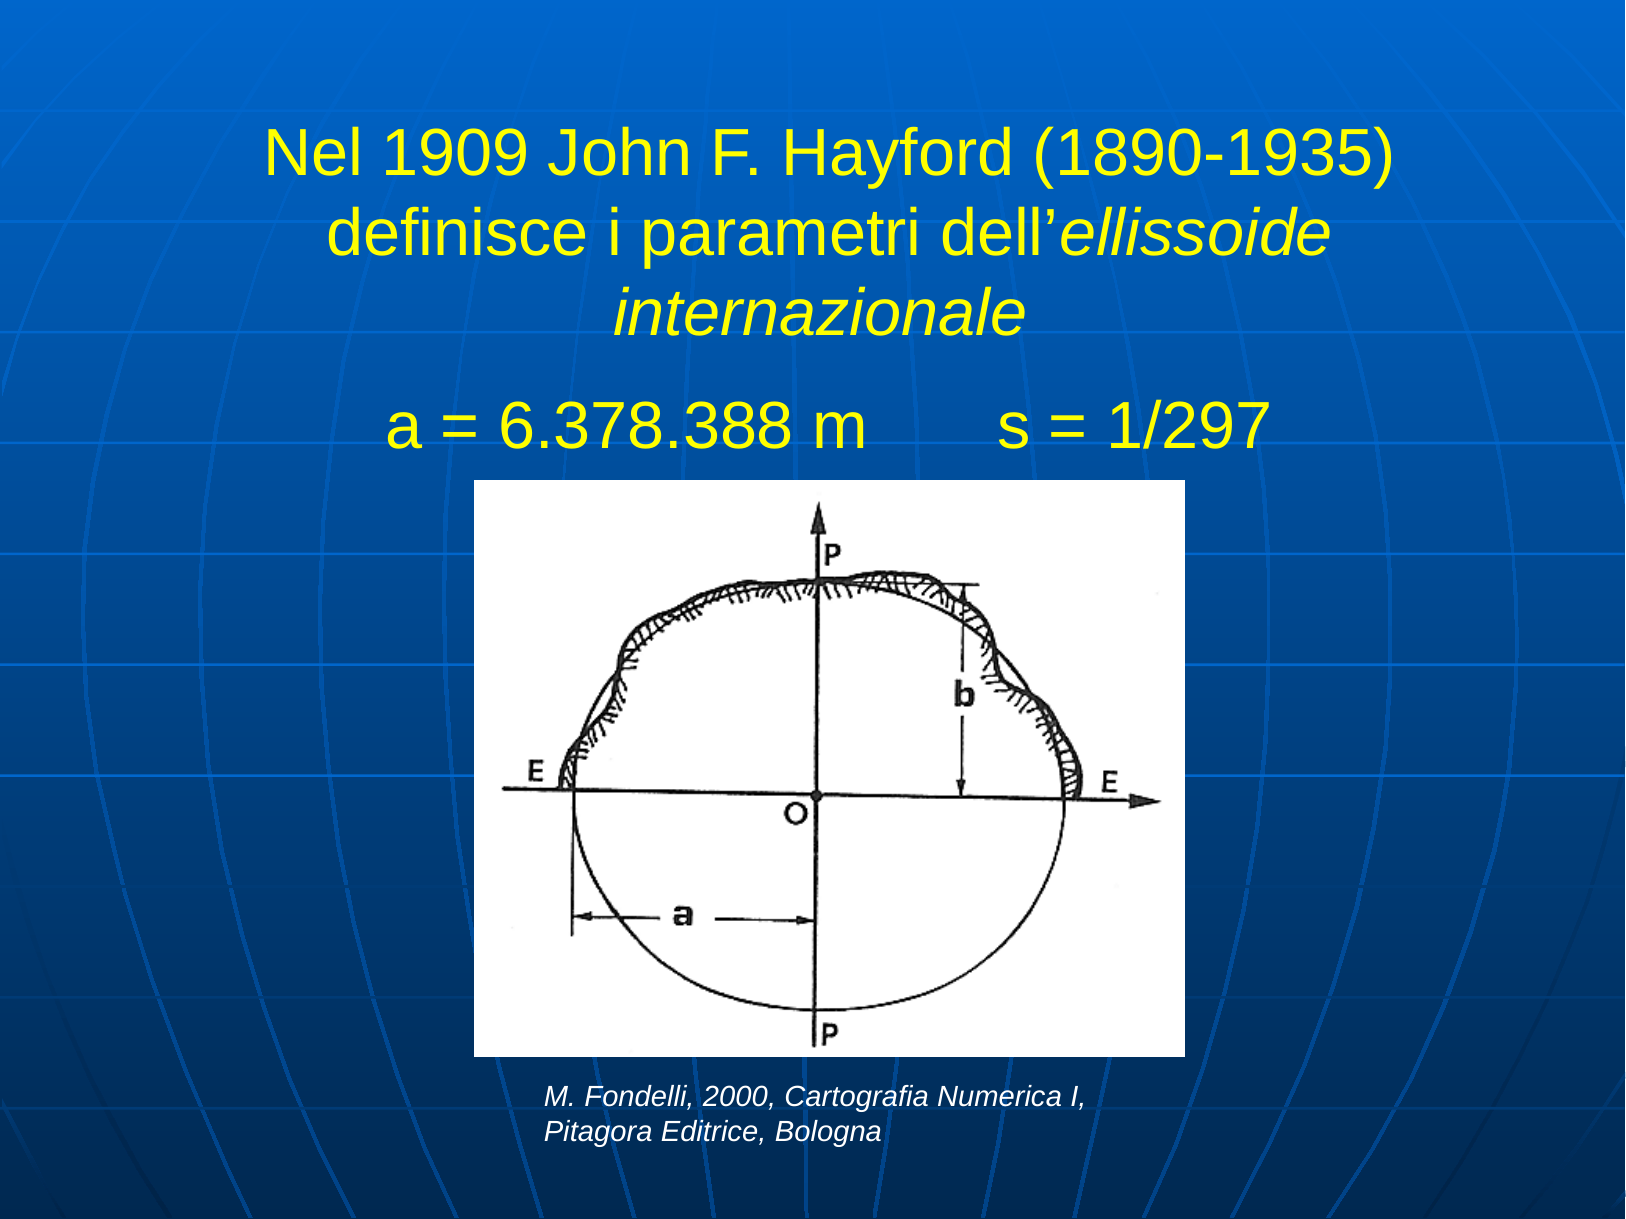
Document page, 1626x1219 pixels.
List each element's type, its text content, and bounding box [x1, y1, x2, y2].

picture [474, 480, 1185, 1057]
text_box M. Fondelli, 2000, Cartografia Numerica I, Pitagora Editrice, Bologna [528, 1070, 1200, 1155]
text_box Nel 1909 John F. Hayford (1890-1935) definisce i parametri dell’ellissoide internazionale a = 6.378.388 m s = 1/297 [204, 101, 1455, 470]
